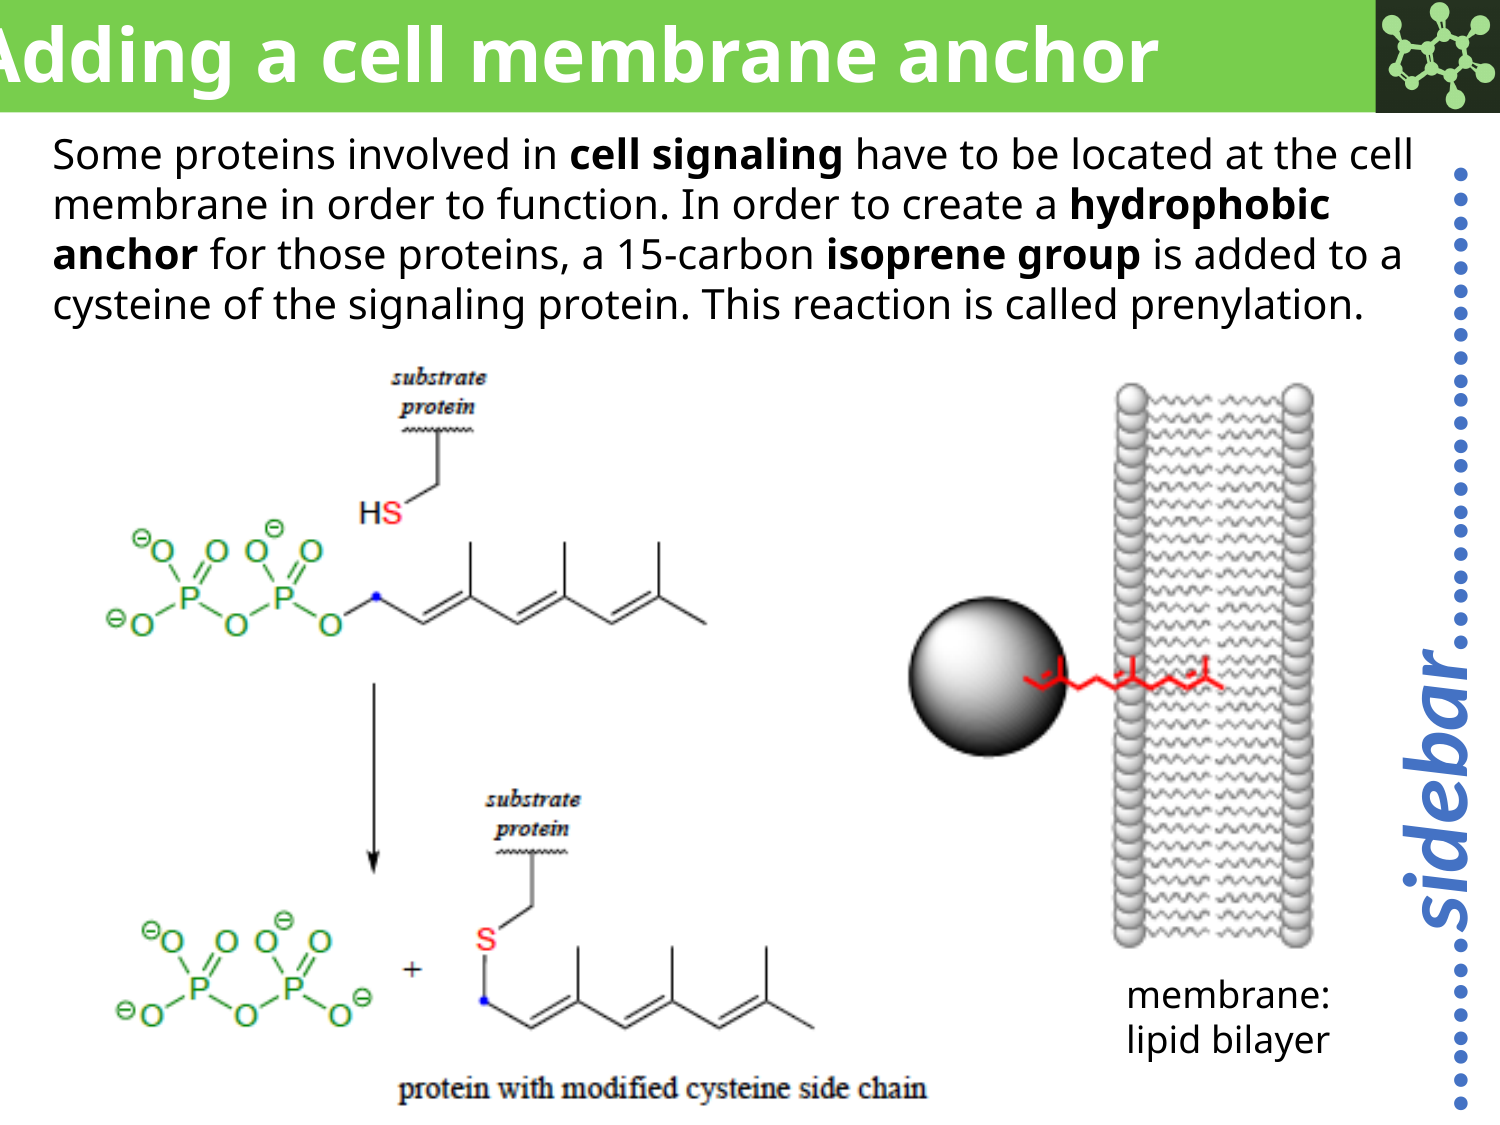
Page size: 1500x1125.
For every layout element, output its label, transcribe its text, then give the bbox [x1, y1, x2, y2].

picture [1375, 0, 1500, 113]
text_box Adding a cell membrane anchor [0, 0, 1177, 105]
picture [91, 336, 1336, 1117]
text_box ……..sidebar…………….…... [1368, 146, 1494, 1125]
text_box Some proteins involved in cell signaling have to be located at the cell membrane in order to function. In order to create a hydrophobic anchor for those proteins, a 15-carbon isoprene group is added to a cysteine of the signaling protein. This reaction is called prenylation. [37, 120, 1475, 336]
text_box [0, 0, 1375, 113]
text_box membrane: lipid bilayer [1111, 964, 1368, 1069]
